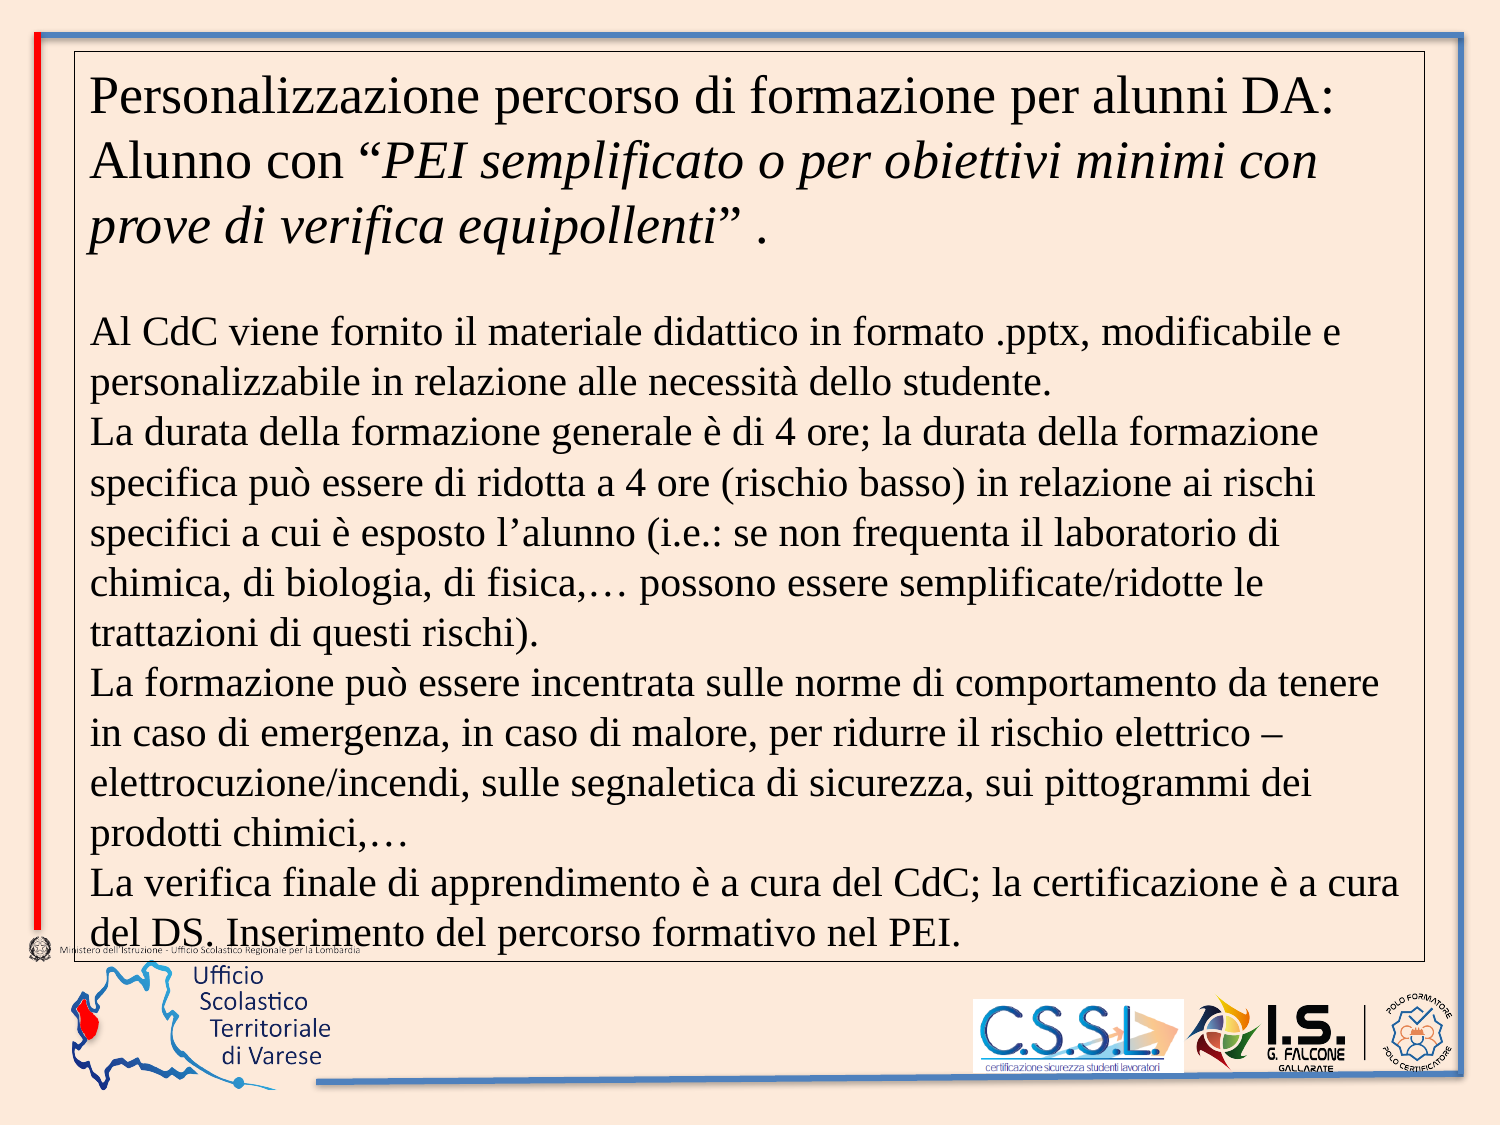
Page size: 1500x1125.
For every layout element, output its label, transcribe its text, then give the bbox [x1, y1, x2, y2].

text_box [374, 1073, 1464, 1083]
text_box Personalizzazione percorso di formazione per alunni DA: Alunno con “PEI semplificato o per obiettivi minimi con prove di verifica equipollenti” . Al CdC viene fornito il materiale didattico in formato .pptx, modificabile e personalizzabile in relazione alle necessità dello studente. La durata della formazione generale è di 4 ore; la durata della formazione specifica può essere di ridotta a 4 ore (rischio basso) in relazione ai rischi specifici a cui è esposto l’alunno (i.e.: se non frequenta il laboratorio di chimica, di biologia, di fisica,… possono essere semplificate/ridotte le trattazioni di questi rischi). La formazione può essere incentrata sulle norme di comportamento da tenere in caso di emergenza, in caso di malore, per ridurre il rischio elettrico –elettrocuzione/incendi, sulle segnaletica di sicurezza, sui pittogrammi dei prodotti chimici,… La verifica finale di apprendimento è a cura del CdC; la certificazione è a cura del DS. Inserimento del percorso formativo nel PEI. [74, 51, 1425, 962]
picture [973, 992, 1455, 1075]
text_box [27, 934, 371, 1091]
